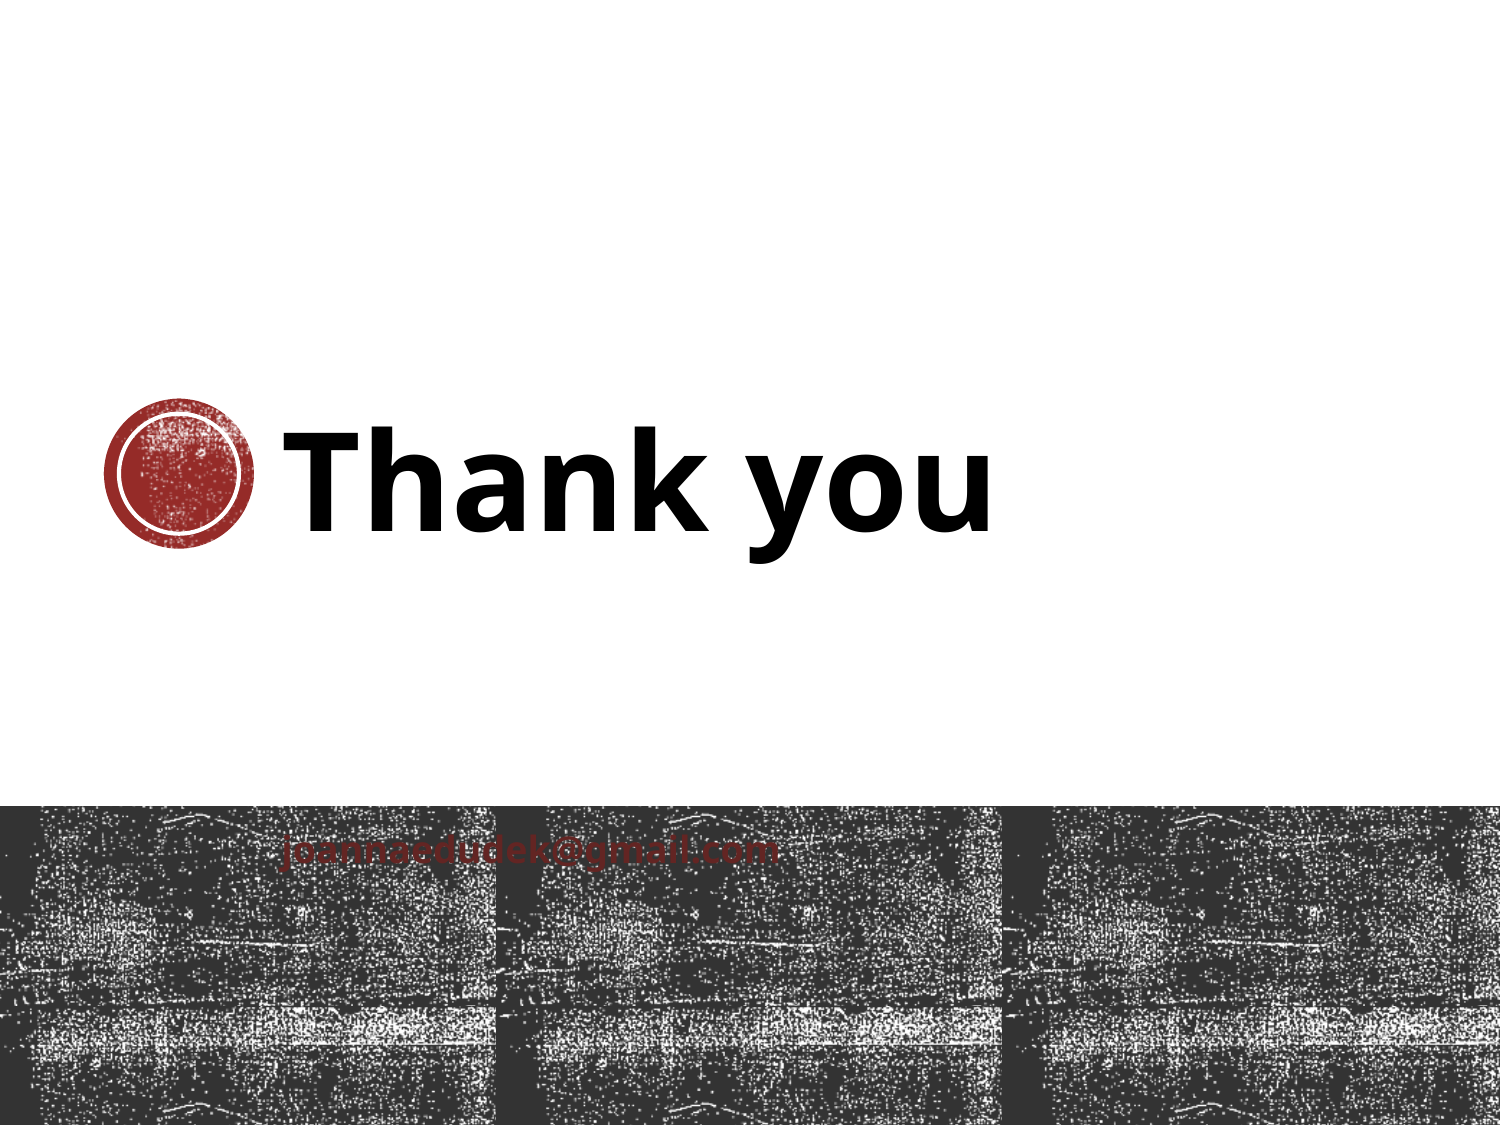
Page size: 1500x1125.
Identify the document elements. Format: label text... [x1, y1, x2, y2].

list joannaedudek@gmail.com [266, 823, 1381, 999]
title Thank you [266, 201, 1409, 779]
